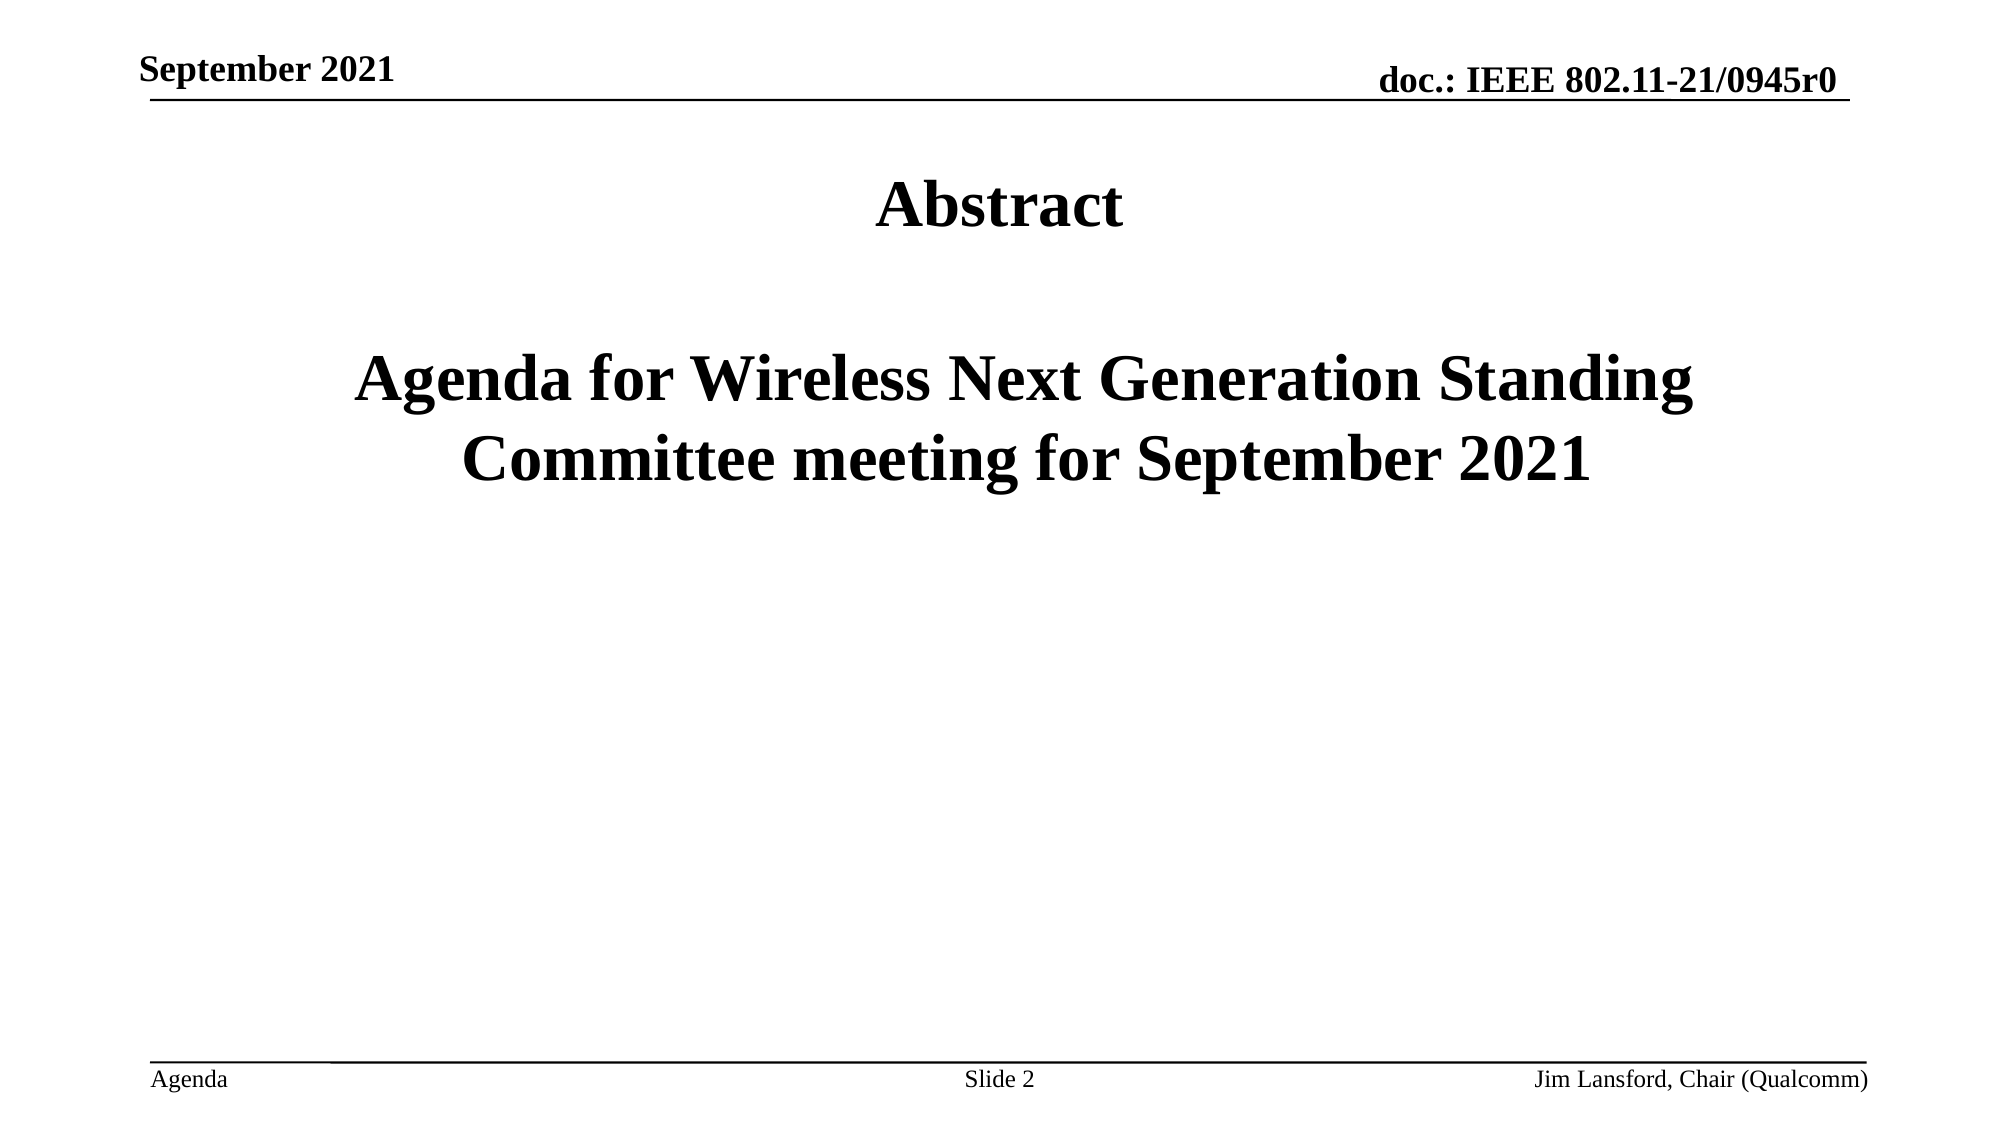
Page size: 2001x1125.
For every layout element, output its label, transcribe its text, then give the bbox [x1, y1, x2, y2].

list Agenda for Wireless Next Generation Standing Committee meeting for September 2021 [149, 326, 1850, 1002]
footer Jim Lansford, Chair (Qualcomm) [1529, 1061, 1869, 1093]
slide_number Slide 2 [964, 1061, 1036, 1093]
title Abstract [150, 112, 1850, 288]
text_box September 2021 [138, 43, 396, 89]
